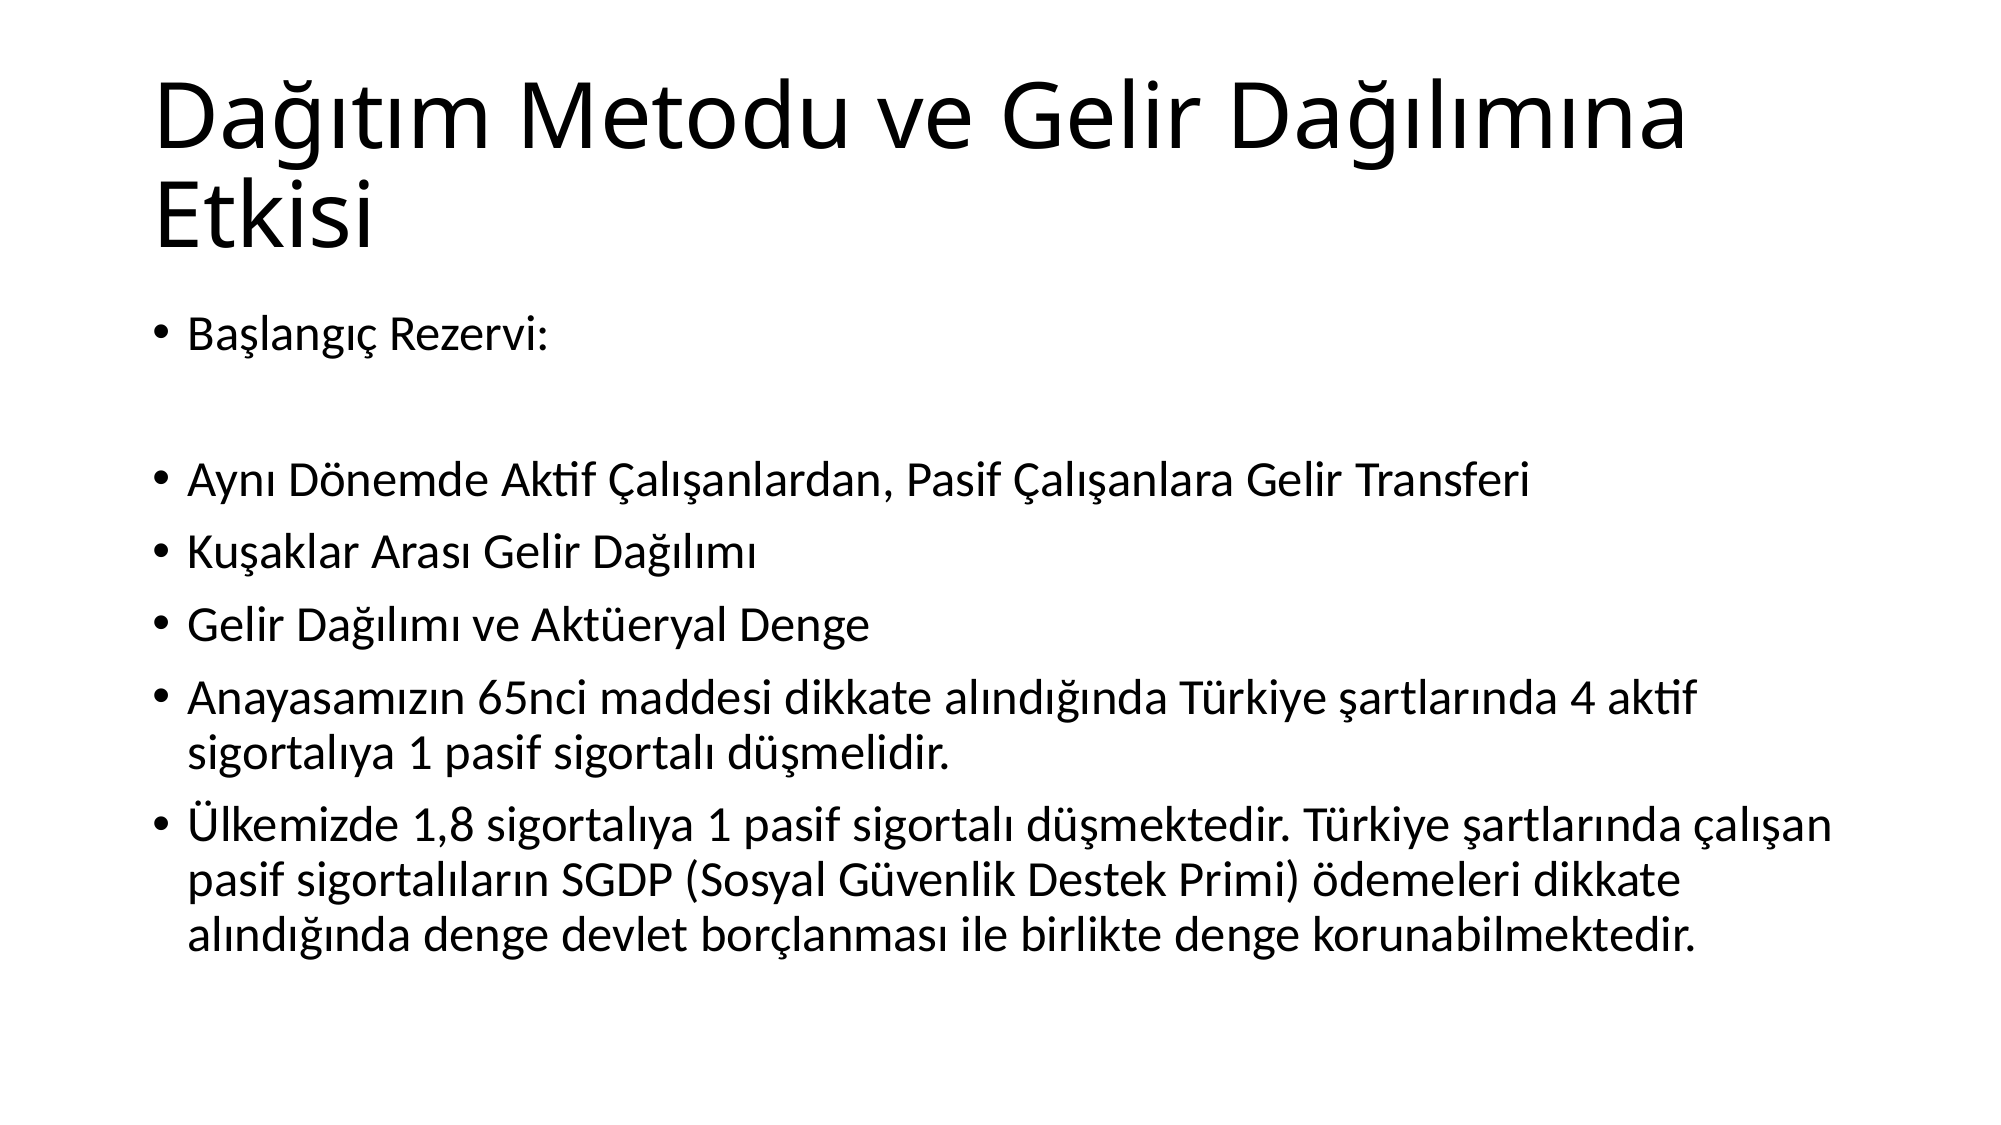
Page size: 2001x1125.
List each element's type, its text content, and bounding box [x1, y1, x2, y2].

title Dağıtım Metodu ve Gelir Dağılımına Etkisi [137, 59, 1863, 278]
list Başlangıç Rezervi: Aynı Dönemde Aktif Çalışanlardan, Pasif Çalışanlara Gelir Transferi Kuşaklar Arası Gelir Dağılımı Gelir Dağılımı ve Aktüeryal Denge Anayasamızın 65nci maddesi dikkate alındığında Türkiye şartlarında 4 aktif sigortalıya 1 pasif sigortalı düşmelidir. Ülkemizde 1,8 sigortalıya 1 pasif sigortalı düşmektedir. Türkiye şartlarında çalışan pasif sigortalıların SGDP (Sosyal Güvenlik Destek Primi) ödemeleri dikkate alındığında denge devlet borçlanması ile birlikte denge korunabilmektedir. [137, 299, 1863, 1014]
